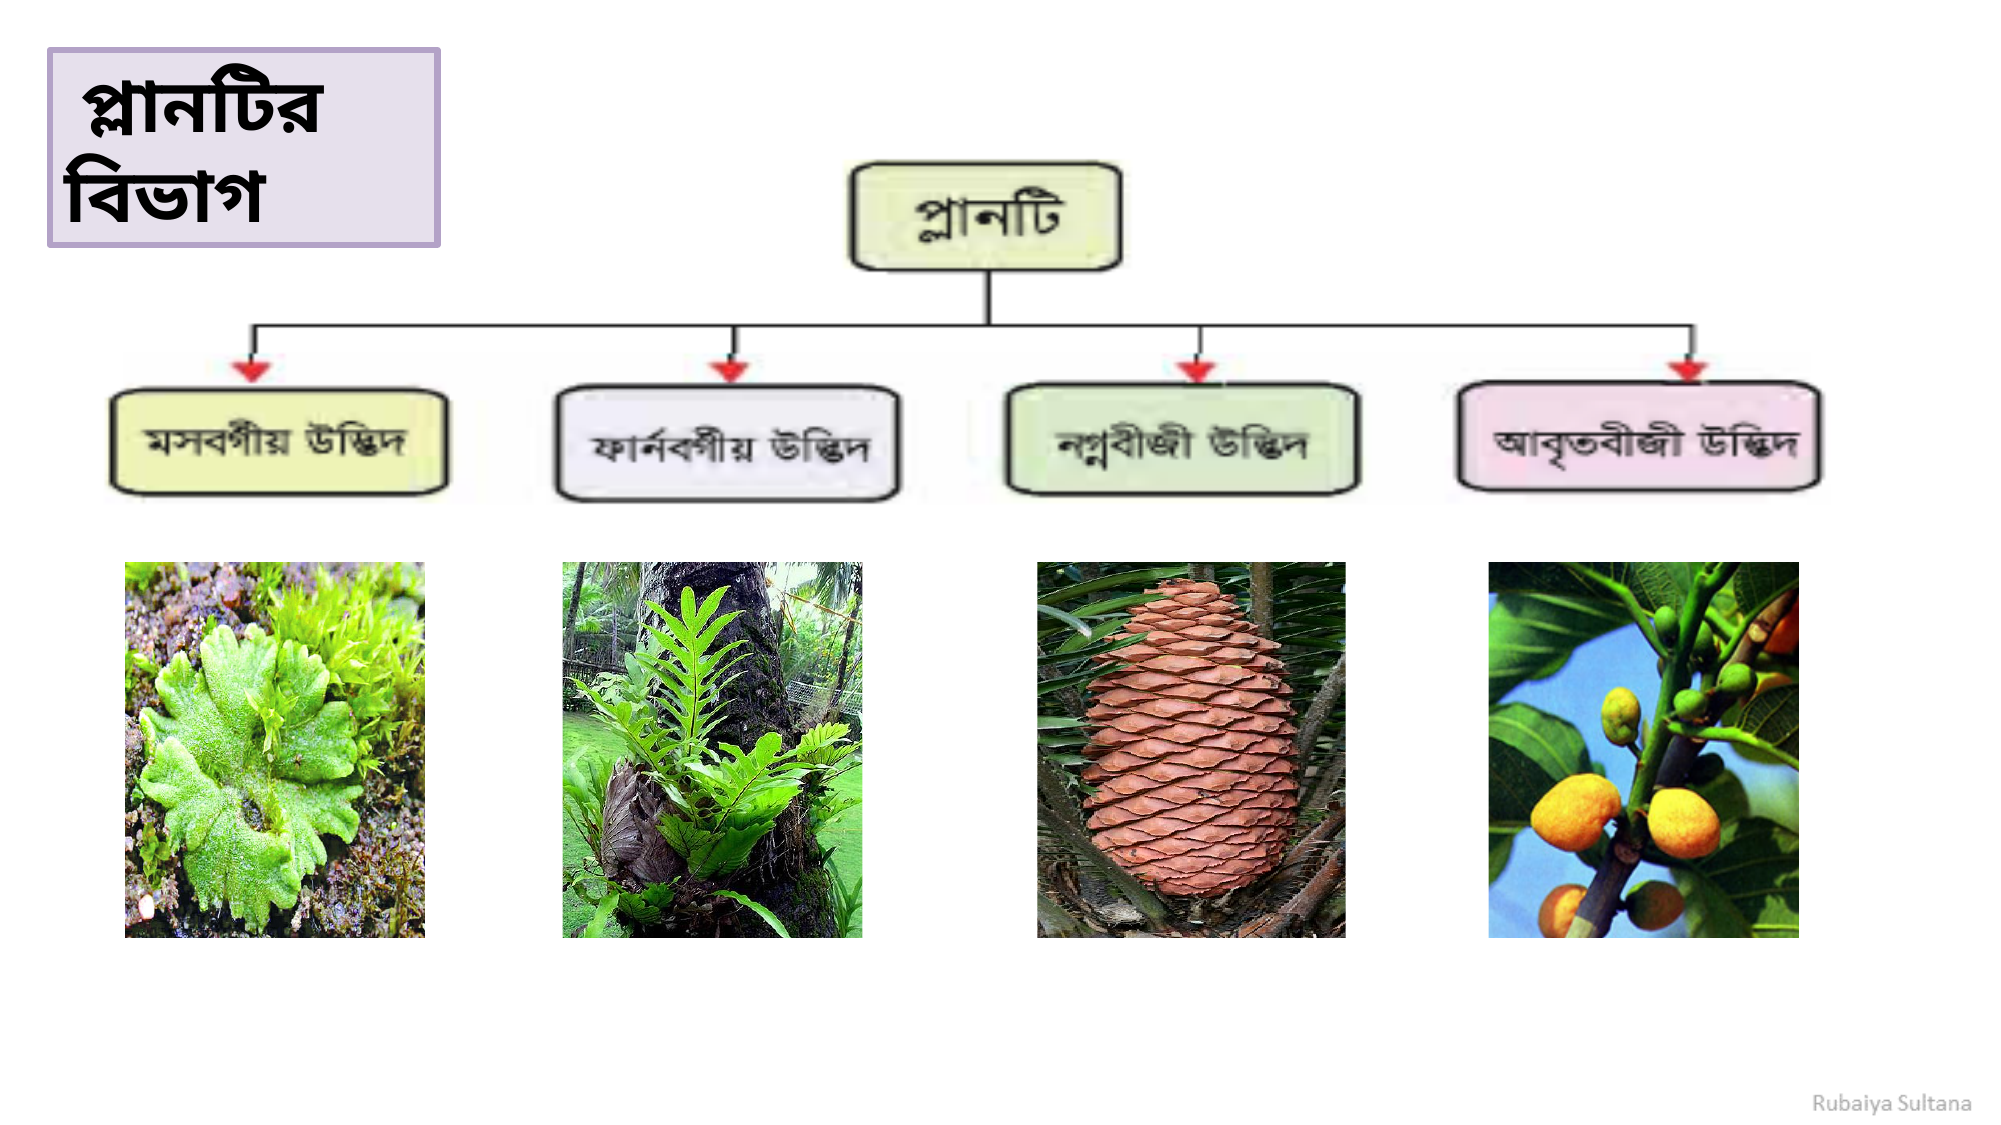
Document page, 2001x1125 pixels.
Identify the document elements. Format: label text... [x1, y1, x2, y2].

picture [0, 0, 2001, 1125]
text_box প্লানটির বিভাগ [49, 49, 438, 245]
